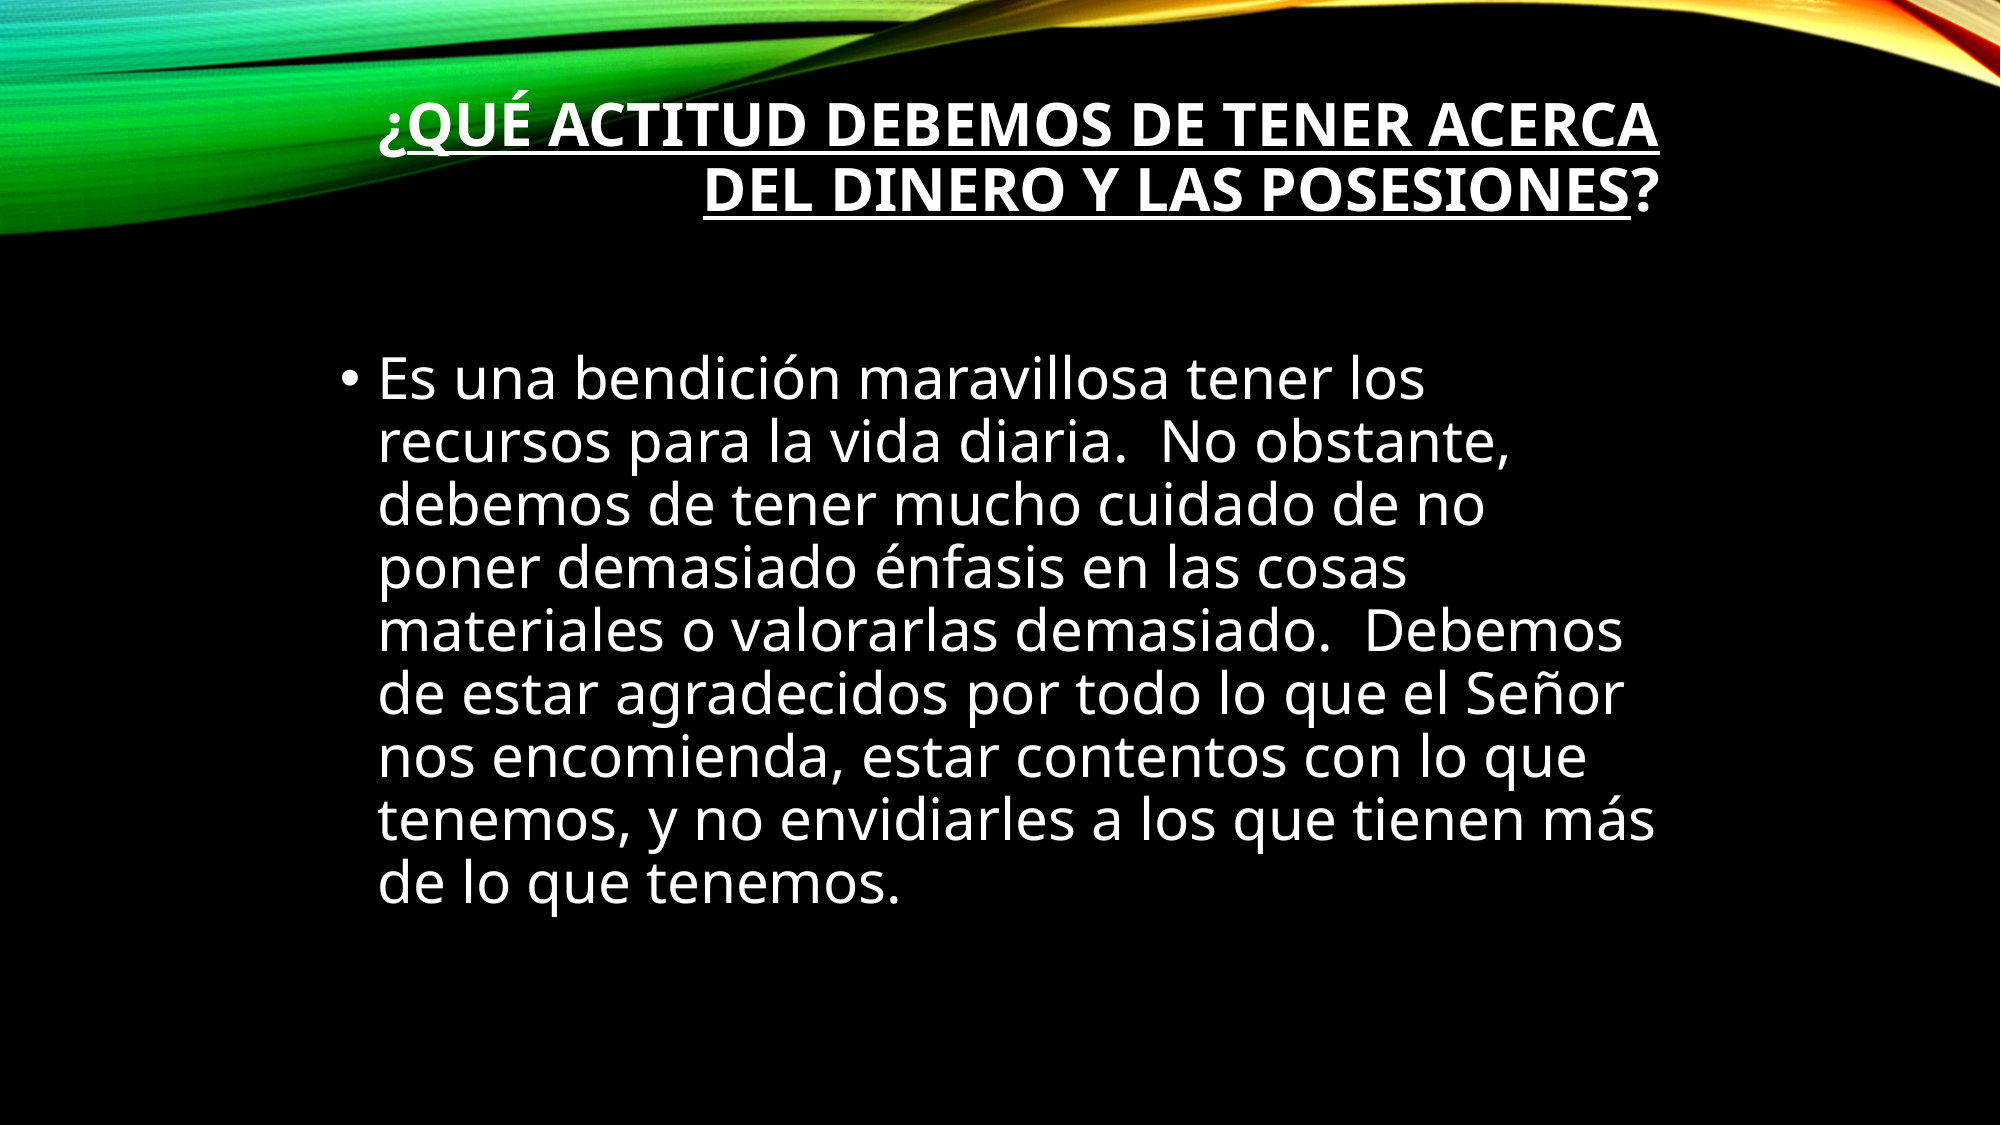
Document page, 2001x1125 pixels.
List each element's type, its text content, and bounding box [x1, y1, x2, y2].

picture [0, 0, 2000, 237]
title ¿Qué actitud debemos de tener acerca del dinero y las posesiones? [324, 85, 1675, 233]
list Es una bendición maravillosa tener los recursos para la vida diaria. No obstante, debemos de tener mucho cuidado de no poner demasiado énfasis en las cosas materiales o valorarlas demasiado. Debemos de estar agradecidos por todo lo que el Señor nos encomienda, estar contentos con lo que tenemos, y no envidiarles a los que tienen más de lo que tenemos. [324, 341, 1675, 1053]
